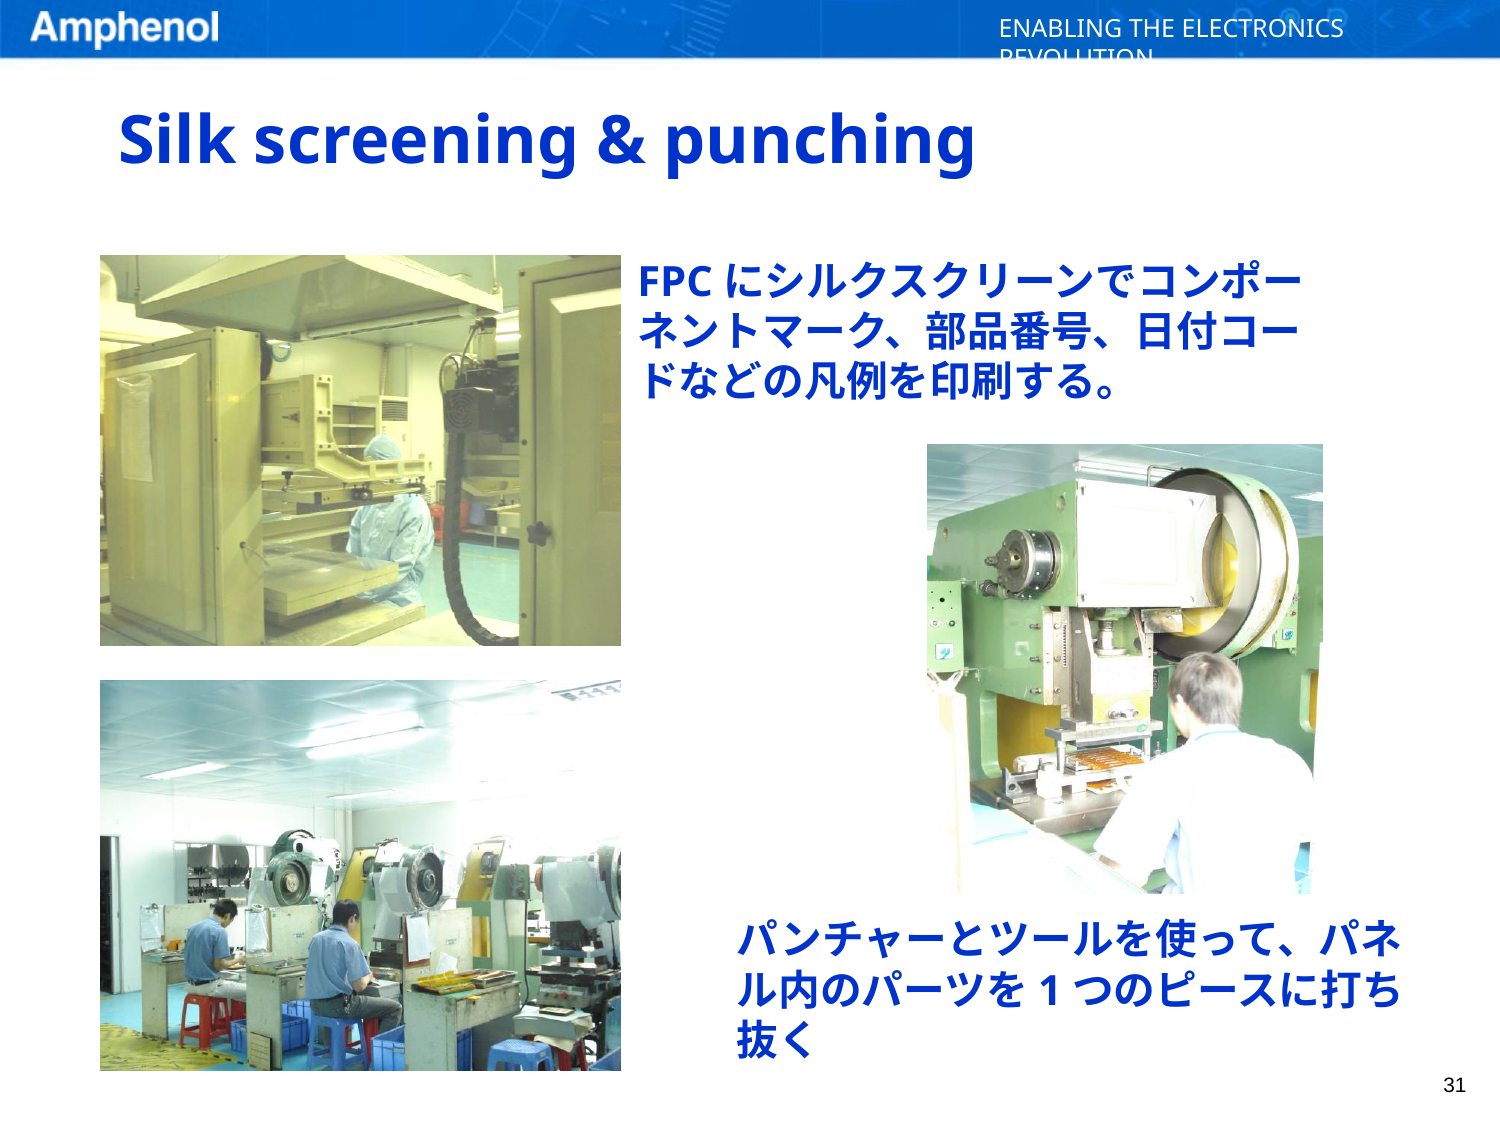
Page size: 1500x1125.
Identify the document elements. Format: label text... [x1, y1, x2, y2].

picture [0, 0, 1500, 1125]
text_box パンチャーとツールを使って、パネル内のパーツを1つのピースに打ち抜く [721, 952, 1431, 1071]
text_box FPCにシルクスクリーンでコンポーネントマーク、部品番号、日付コードなどの凡例を印刷する。 [622, 240, 1344, 413]
title Silk screening & punching [103, 89, 1341, 208]
